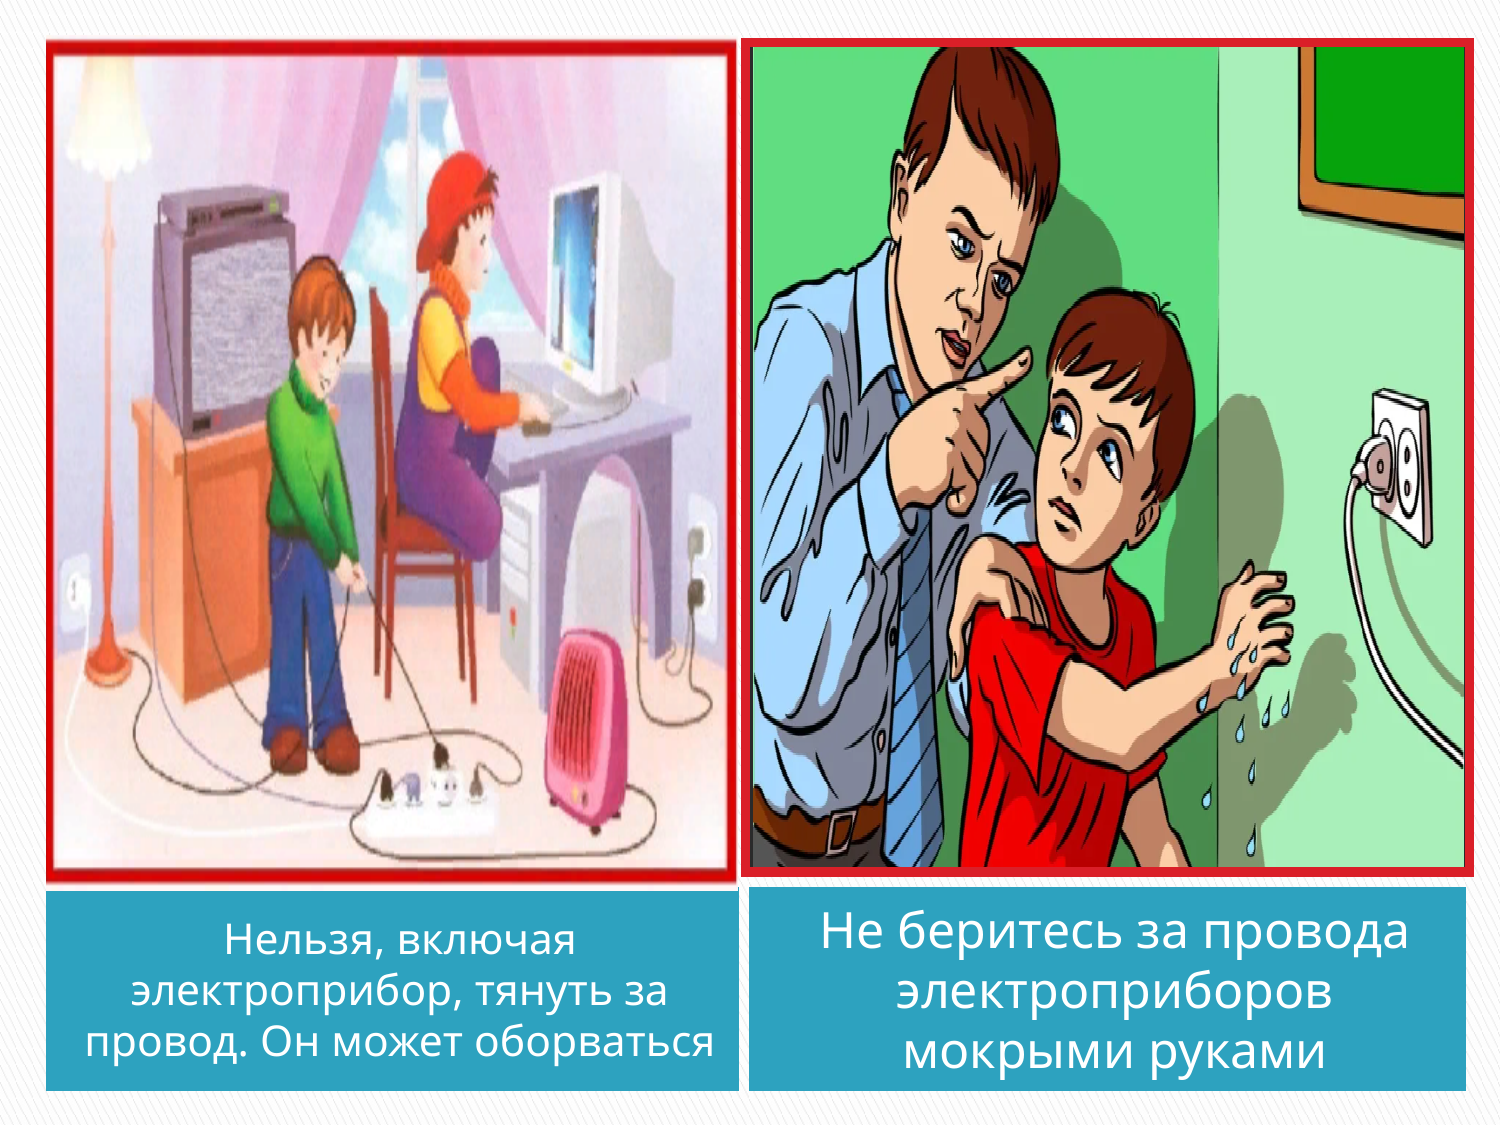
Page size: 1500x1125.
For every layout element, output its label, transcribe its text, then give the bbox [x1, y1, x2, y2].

list Нельзя, включая электроприбор, тянуть за провод. Он может оборваться [46, 897, 739, 1091]
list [749, 46, 1466, 868]
list Не беритесь за провода электроприборов мокрыми руками [749, 887, 1466, 1091]
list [46, 34, 738, 891]
